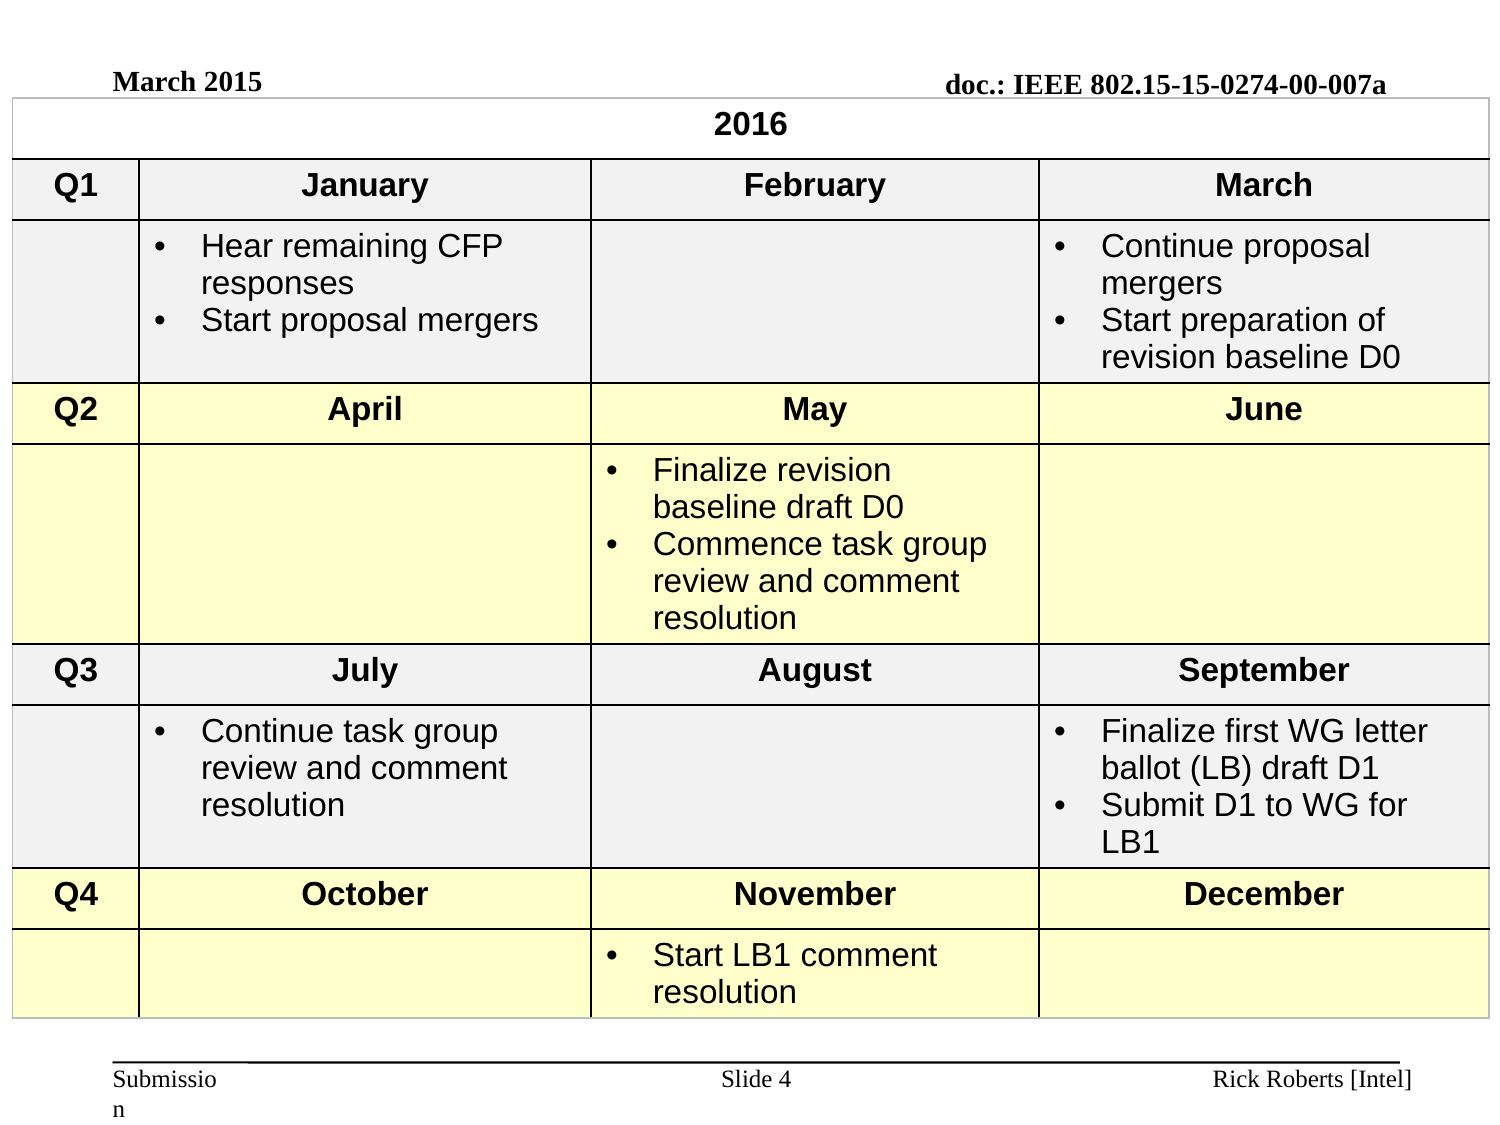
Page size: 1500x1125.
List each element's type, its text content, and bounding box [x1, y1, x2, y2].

table_cell March [1040, 160, 1488, 219]
table_cell February [592, 160, 1038, 219]
table_cell [1040, 445, 1488, 643]
table_cell December [1040, 869, 1488, 928]
table_cell September [1040, 645, 1488, 704]
table_cell [592, 706, 1038, 867]
table_cell Continue proposal mergers Start preparation of revision baseline D0 [1040, 221, 1488, 382]
table_cell July [140, 645, 590, 704]
table_cell Q4 [13, 869, 138, 928]
table_cell May [592, 384, 1038, 443]
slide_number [112, 62, 375, 98]
table_cell November [592, 869, 1038, 928]
table_cell Q1 [13, 160, 138, 219]
table_cell [13, 221, 138, 382]
slide_number Slide 4 [712, 1062, 800, 1093]
table_cell Q3 [13, 645, 138, 704]
table_cell Q2 [13, 384, 138, 443]
table_cell [140, 930, 590, 1017]
table_cell April [140, 384, 590, 443]
table_cell Hear remaining CFP responses Start proposal mergers [140, 221, 590, 382]
table_cell [592, 221, 1038, 382]
table_cell Start LB1 comment resolution [592, 930, 1038, 1017]
table_cell June [1040, 384, 1488, 443]
table_cell [13, 930, 138, 1017]
table_cell Finalize first WG letter ballot (LB) draft D1 Submit D1 to WG for LB1 [1040, 706, 1488, 867]
table_cell January [140, 160, 590, 219]
table_cell [140, 445, 590, 643]
footer Rick Roberts [Intel] [900, 1062, 1413, 1093]
table_cell August [592, 645, 1038, 704]
table_header 2016 [13, 99, 1488, 158]
table_cell [13, 706, 138, 867]
table_cell [13, 445, 138, 643]
table_cell Finalize revision baseline draft D0 Commence task group review and comment resolution [592, 445, 1038, 643]
table_cell Continue task group review and comment resolution [140, 706, 590, 867]
table_cell [1040, 930, 1488, 1017]
table_cell October [140, 869, 590, 928]
